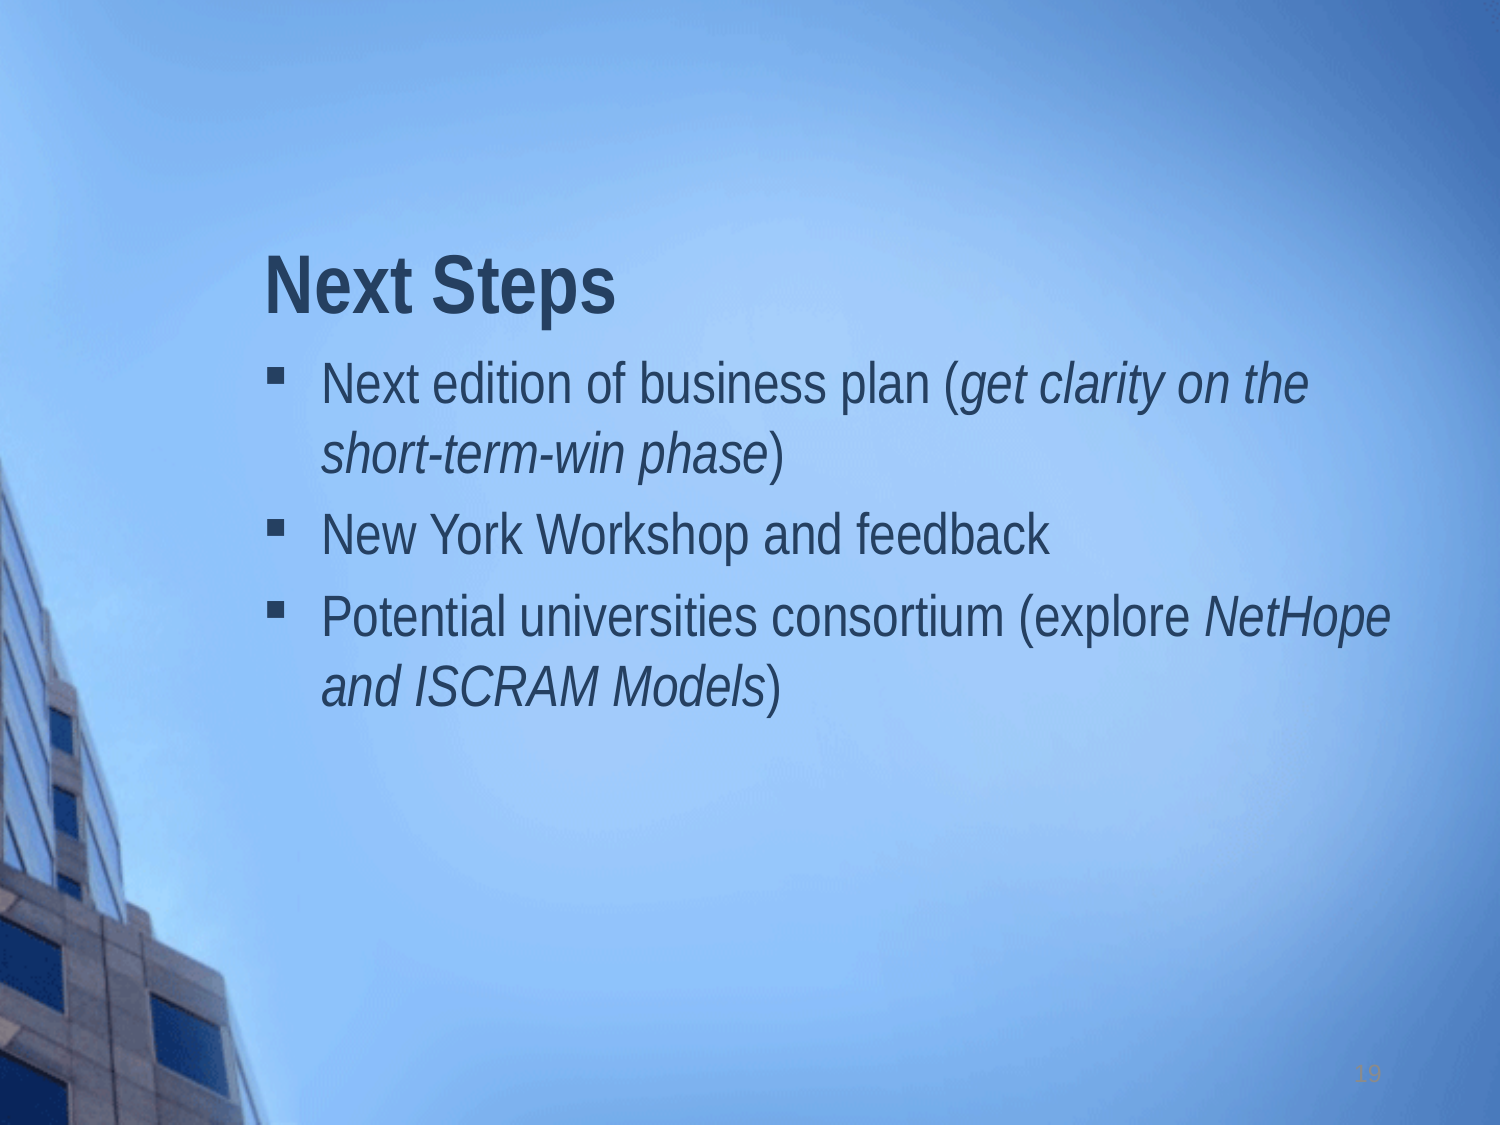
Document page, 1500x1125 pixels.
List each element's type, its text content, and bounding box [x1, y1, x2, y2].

picture [0, 0, 1500, 1125]
slide_number 19 [1059, 1042, 1397, 1103]
title Next Steps [249, 112, 1413, 337]
list Next edition of business plan (get clarity on the short-term-win phase) New York Workshop and feedback Potential universities consortium (explore NetHope and ISCRAM Models) [249, 337, 1413, 913]
